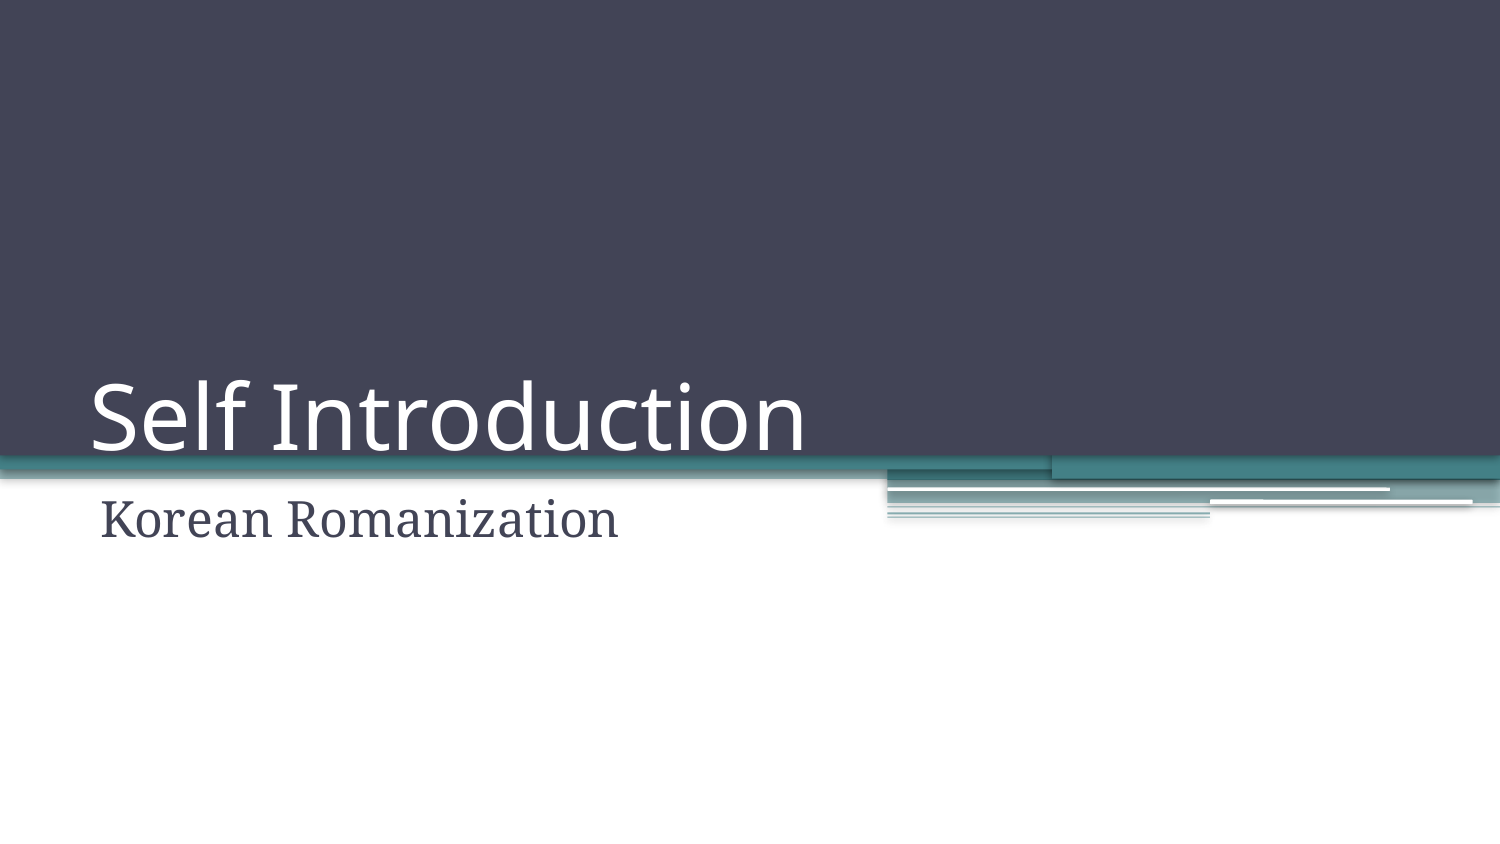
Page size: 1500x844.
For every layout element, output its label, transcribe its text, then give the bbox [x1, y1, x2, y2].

subtitle Korean Romanization [75, 479, 888, 696]
title Self Introduction [75, 295, 1463, 477]
